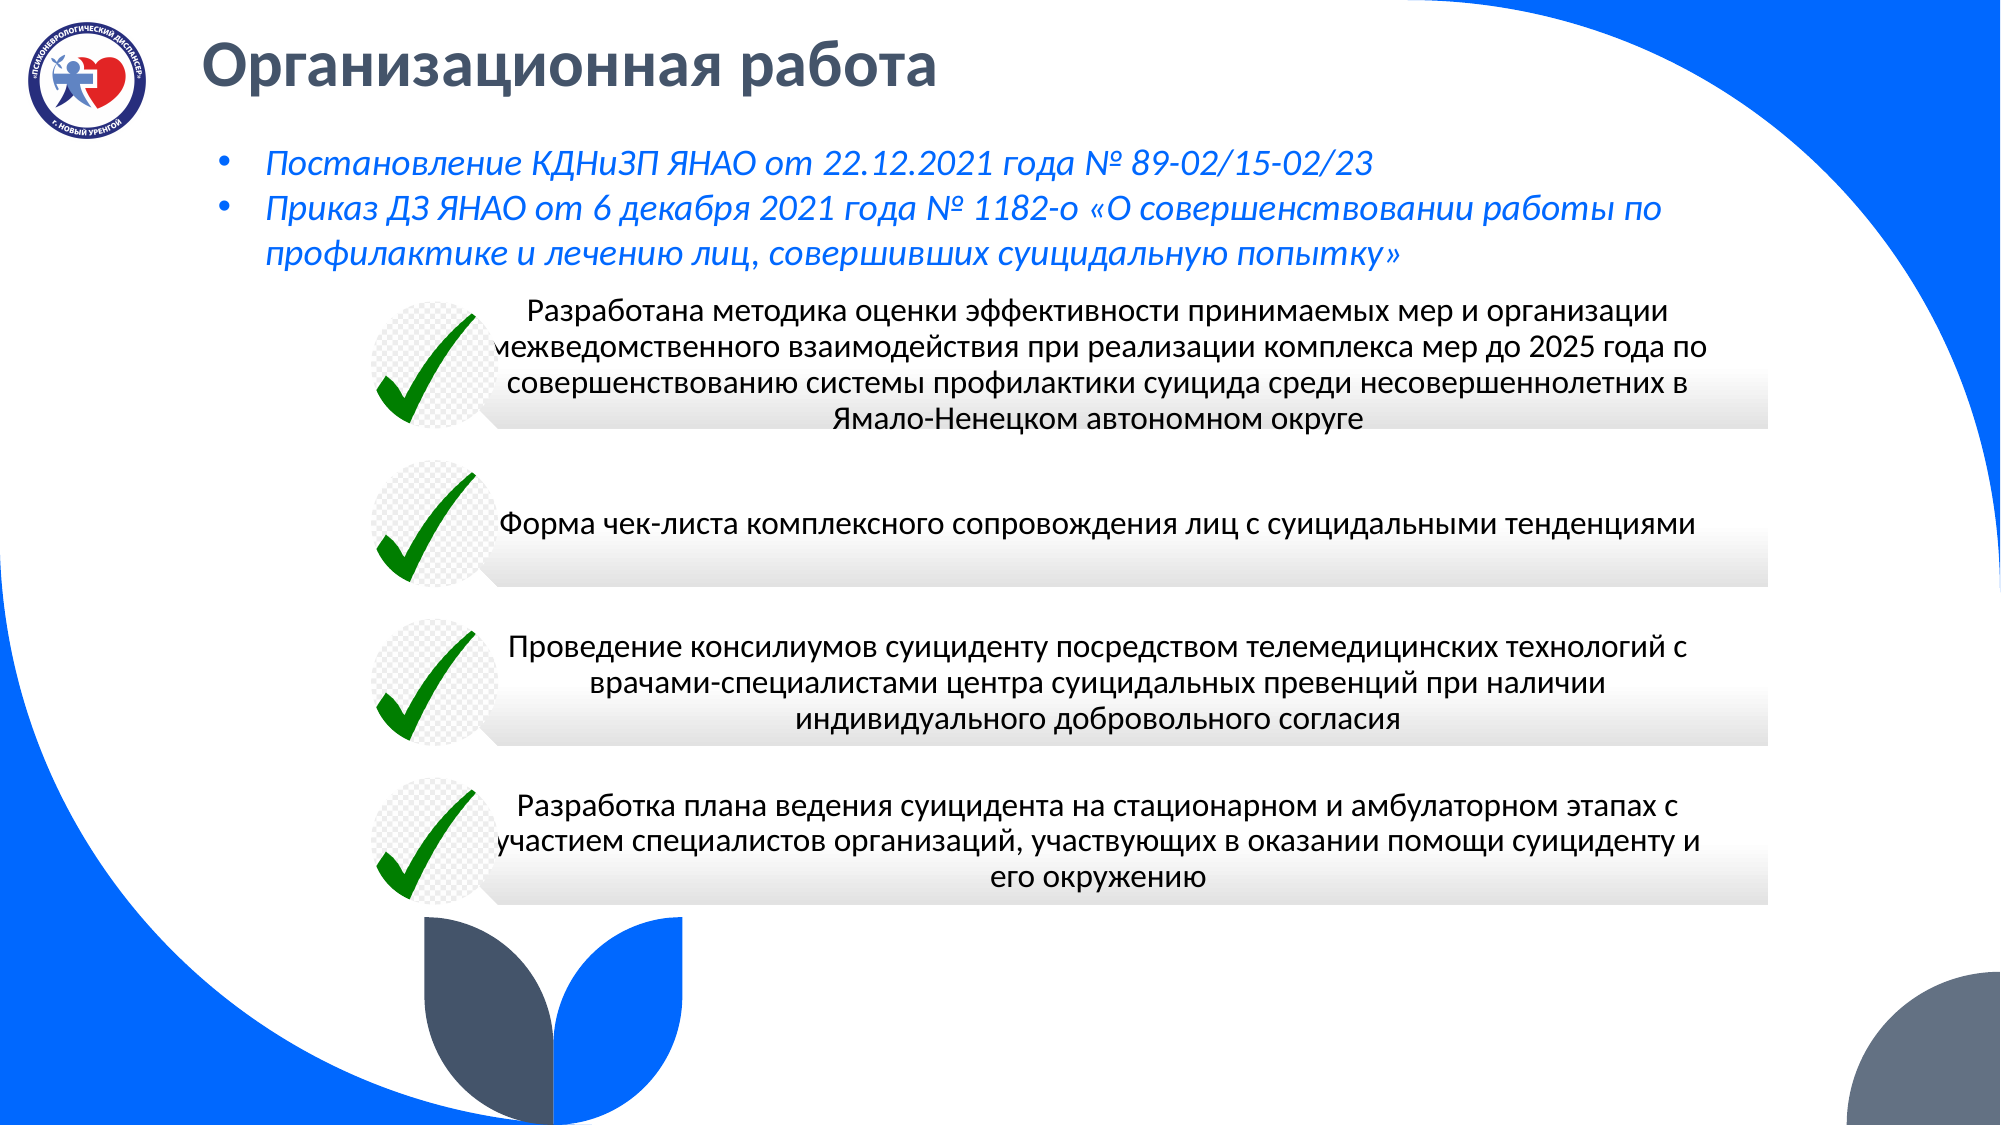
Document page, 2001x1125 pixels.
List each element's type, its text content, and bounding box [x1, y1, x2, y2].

text_box Организационная работа [187, 12, 1904, 107]
picture [25, 19, 149, 142]
text_box Постановление КДНиЗП ЯНАО от 22.12.2021 года № 89-02/15-02/23 Приказ ДЗ ЯНАО от 6 декабря 2021 года № 1182-о «О совершенствовании работы по профилактике и лечению лиц, совершивших суицидальную попытку» [203, 130, 1838, 281]
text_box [67, 301, 2000, 905]
